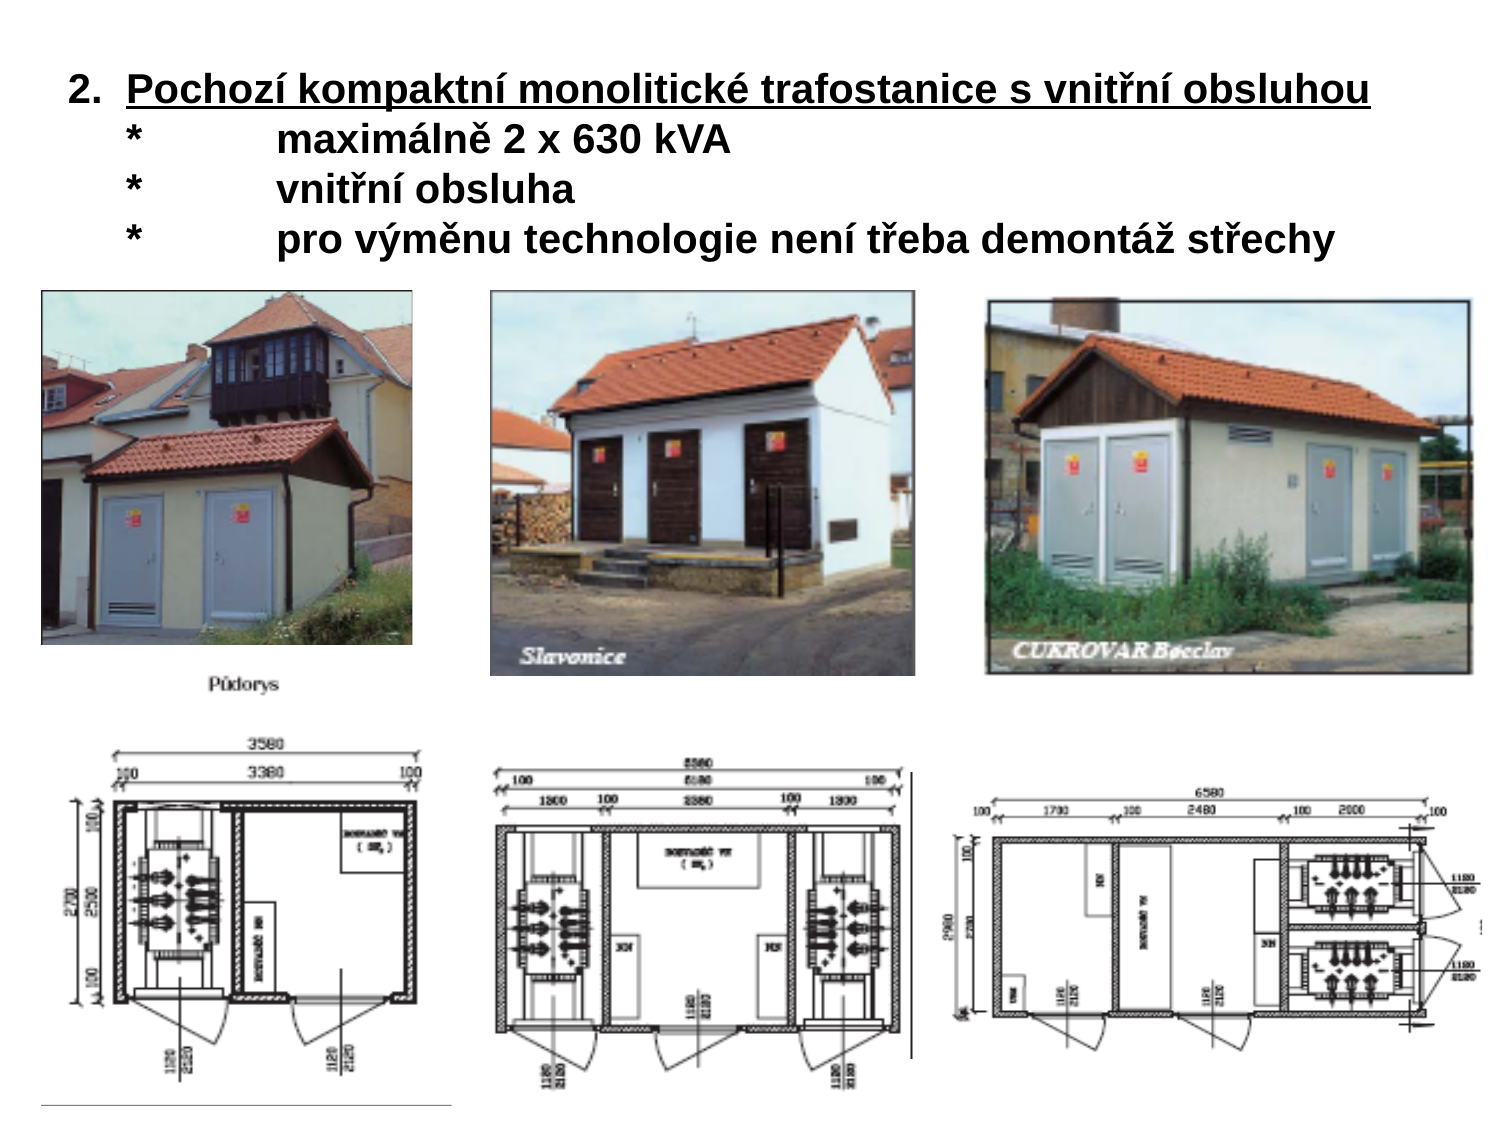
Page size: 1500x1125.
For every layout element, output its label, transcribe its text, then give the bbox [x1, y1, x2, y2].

text_box 2. Pochozí kompaktní monolitické trafostanice s vnitřní obsluhou * maximálně 2 x 630 kVA * vnitřní obsluha * pro výměnu technologie není třeba demontáž střechy [53, 54, 1447, 271]
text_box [466, 290, 987, 1103]
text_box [41, 290, 452, 1106]
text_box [909, 290, 1483, 1059]
